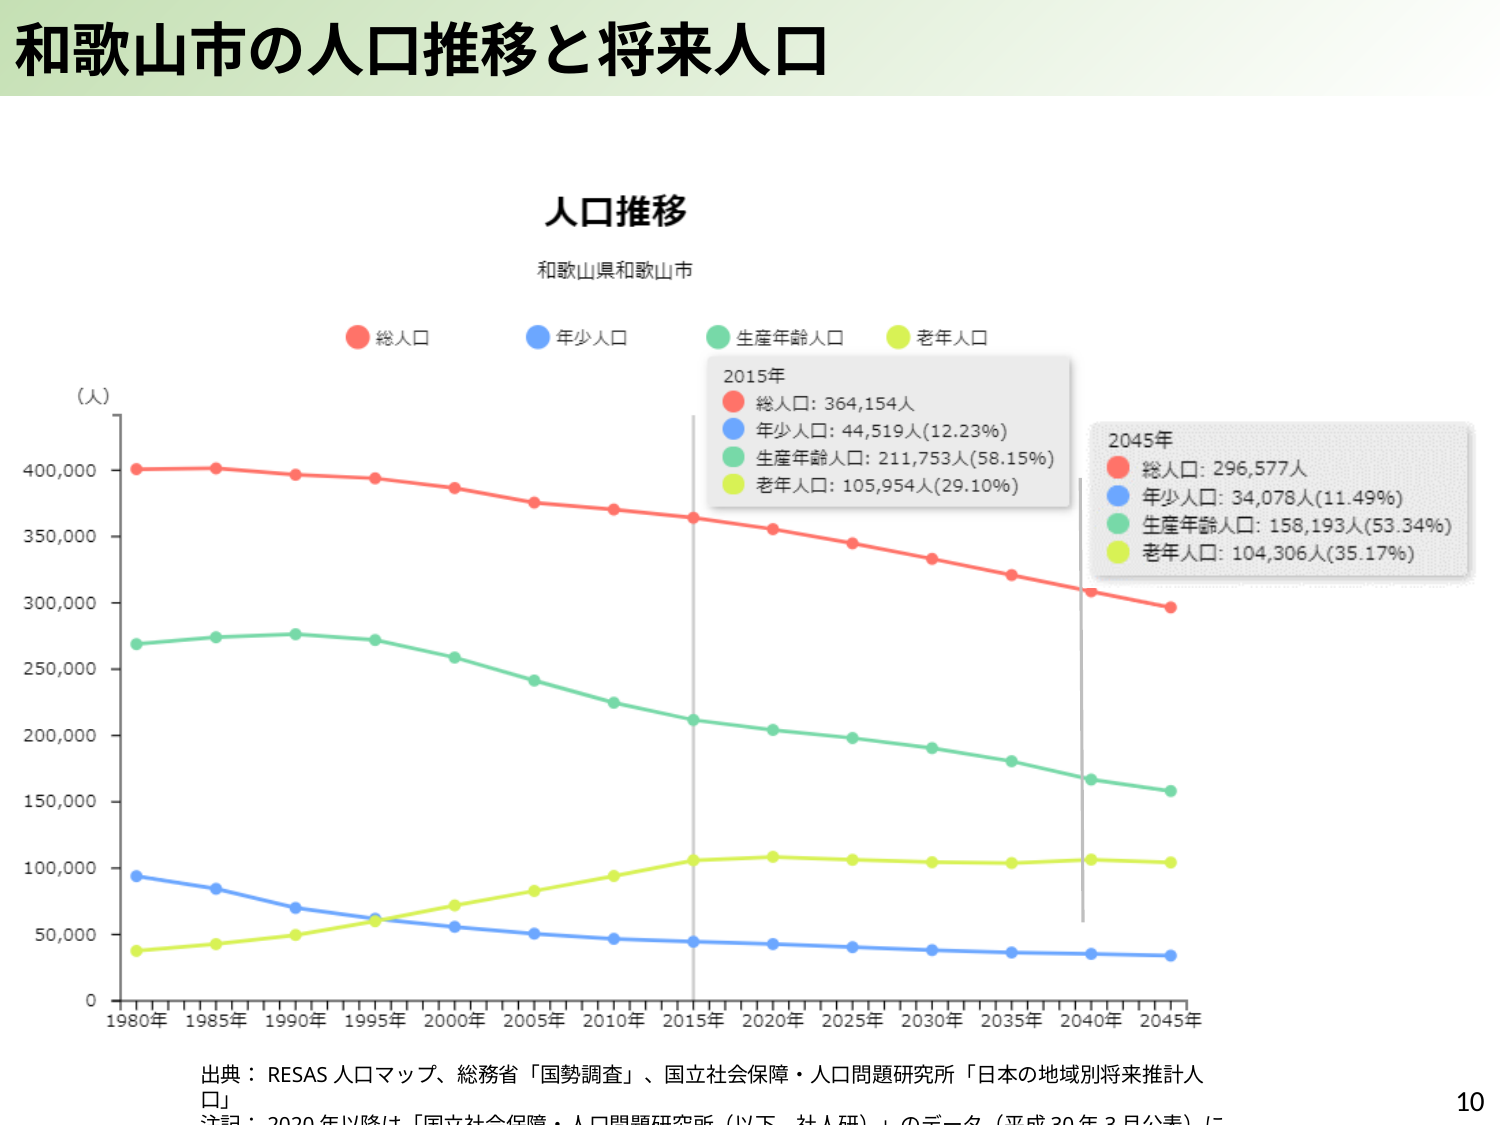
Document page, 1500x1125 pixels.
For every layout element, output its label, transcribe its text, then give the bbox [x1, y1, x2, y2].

text_box 和歌山市の人口推移と将来人口 [0, 0, 1500, 97]
text_box 出典：RESAS人口マップ、総務省「国勢調査」、国立社会保障・人口問題研究所「日本の地域別将来推計人口」 注記：2020年以降は「国立社会保障・人口問題研究所（以下 社人研）」のデータ（平成30年3月公表）に基づく推計値。 [185, 1054, 1259, 1125]
slide_number 9 [1162, 766, 1500, 1125]
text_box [17, 186, 1478, 1042]
